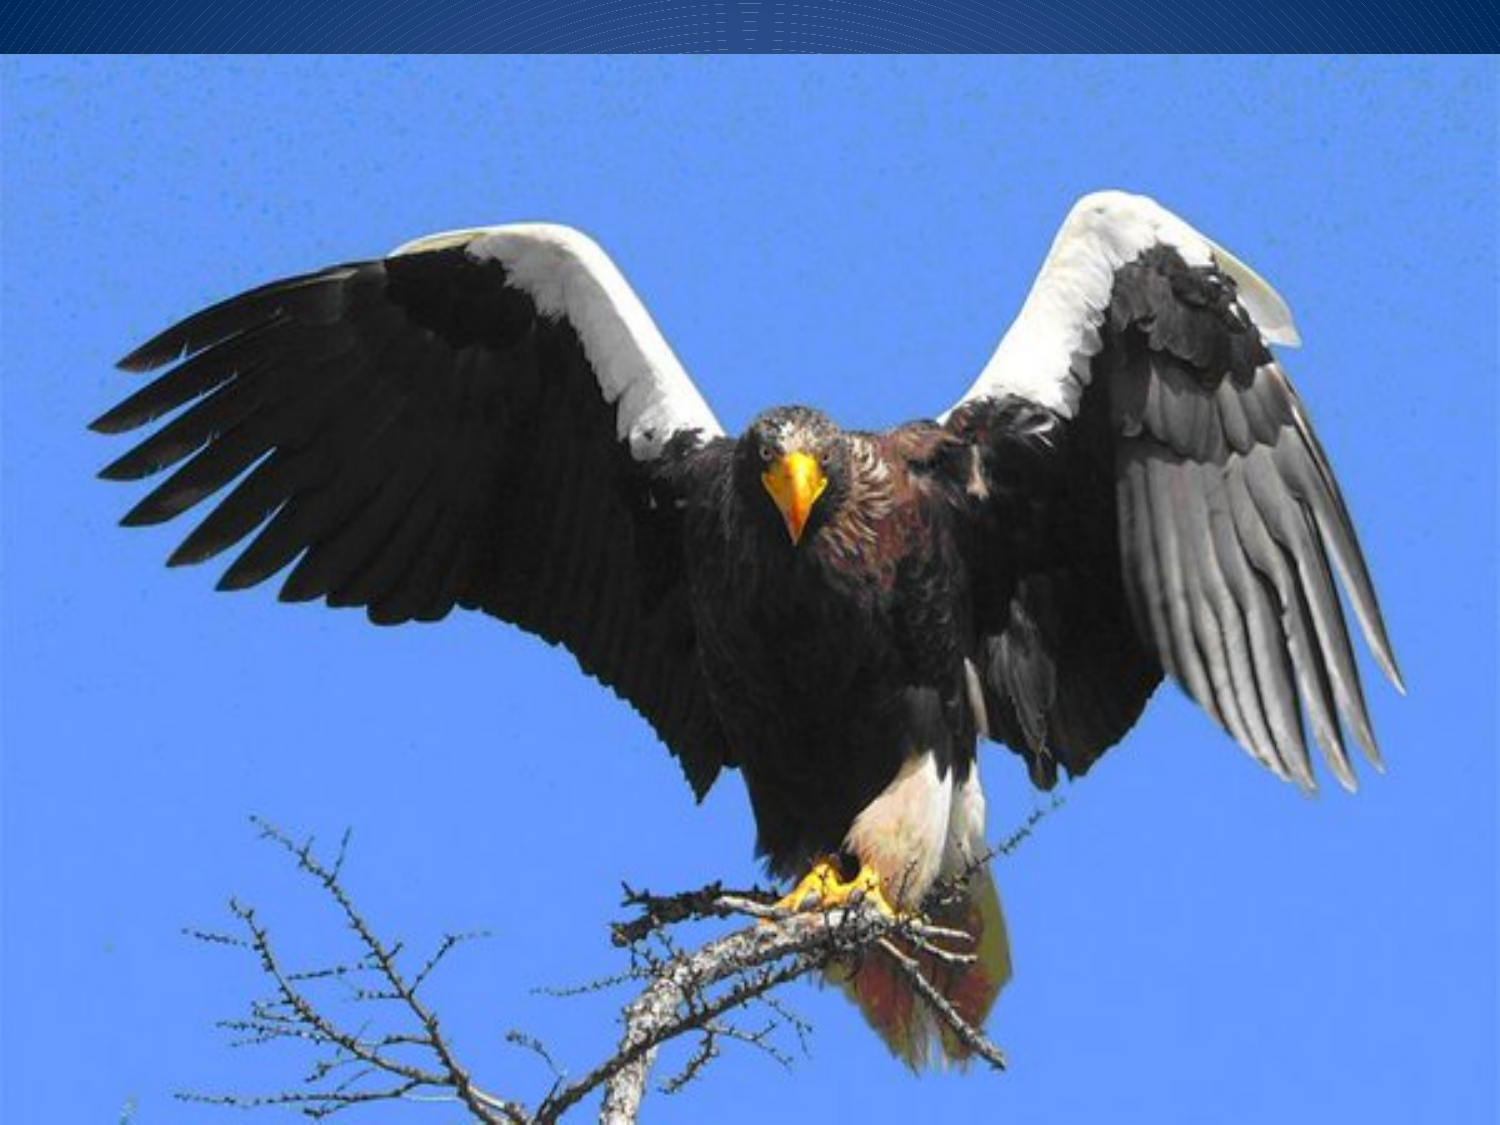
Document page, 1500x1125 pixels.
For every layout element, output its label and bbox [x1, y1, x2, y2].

list [0, 54, 1500, 1125]
